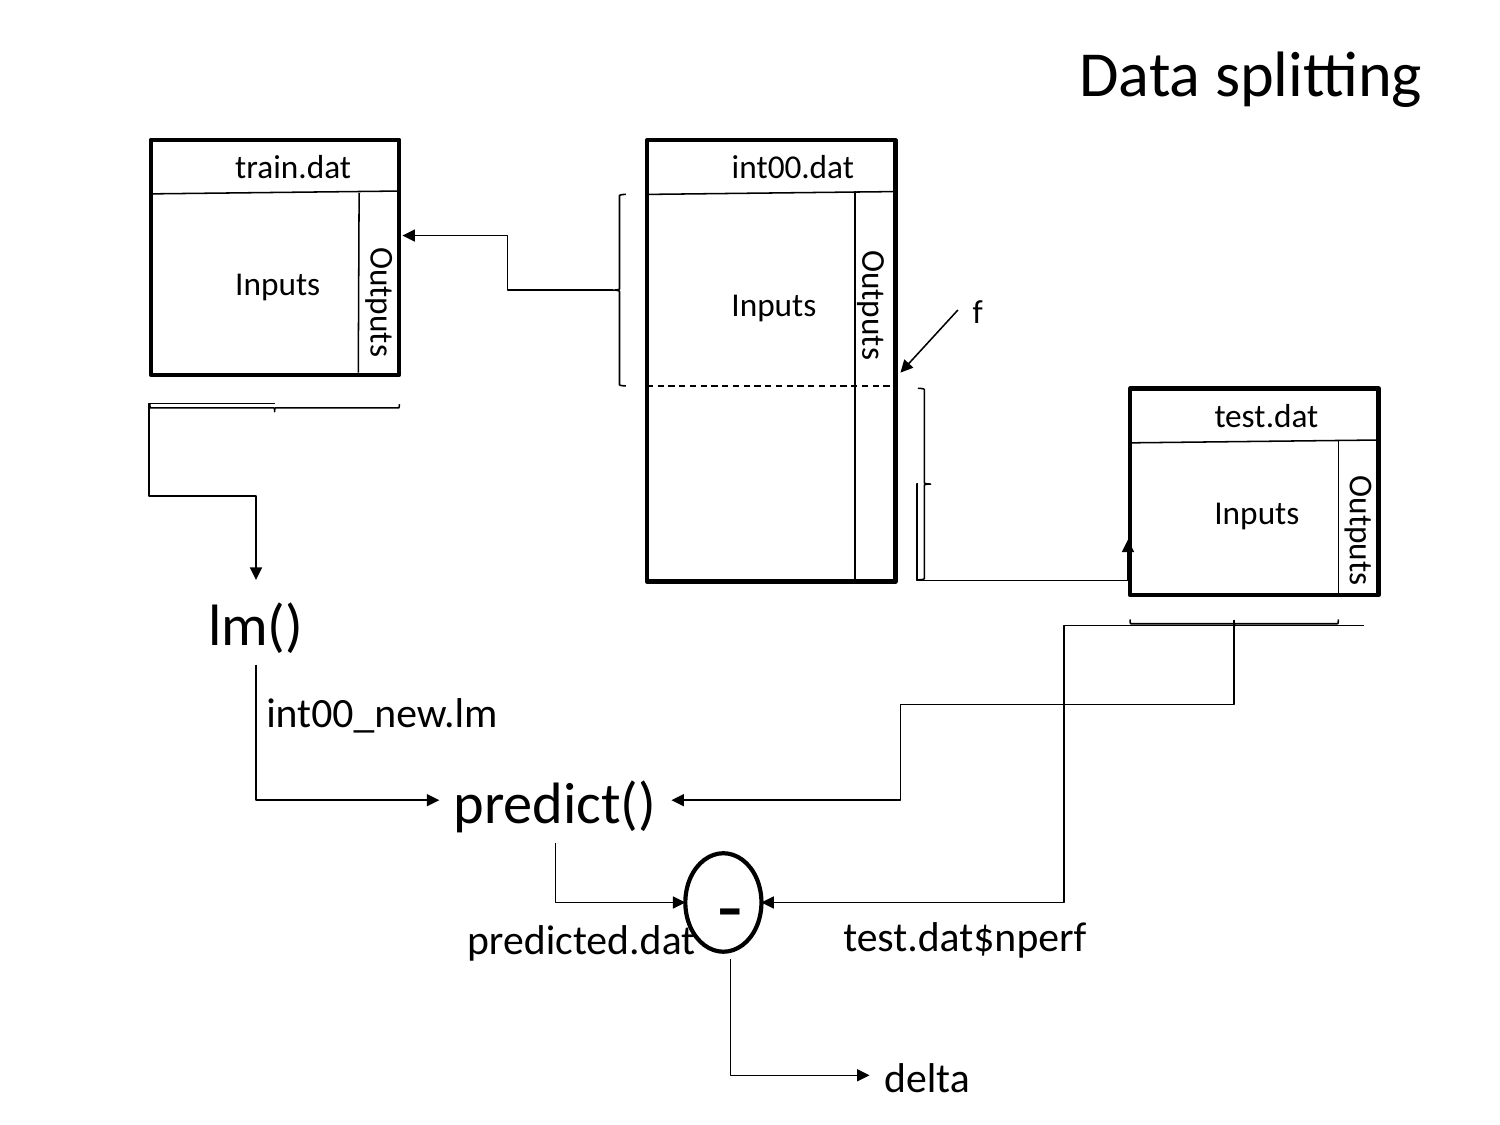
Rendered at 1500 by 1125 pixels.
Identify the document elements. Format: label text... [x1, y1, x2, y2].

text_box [149, 137, 1391, 1109]
title Data splitting [37, 24, 1438, 118]
